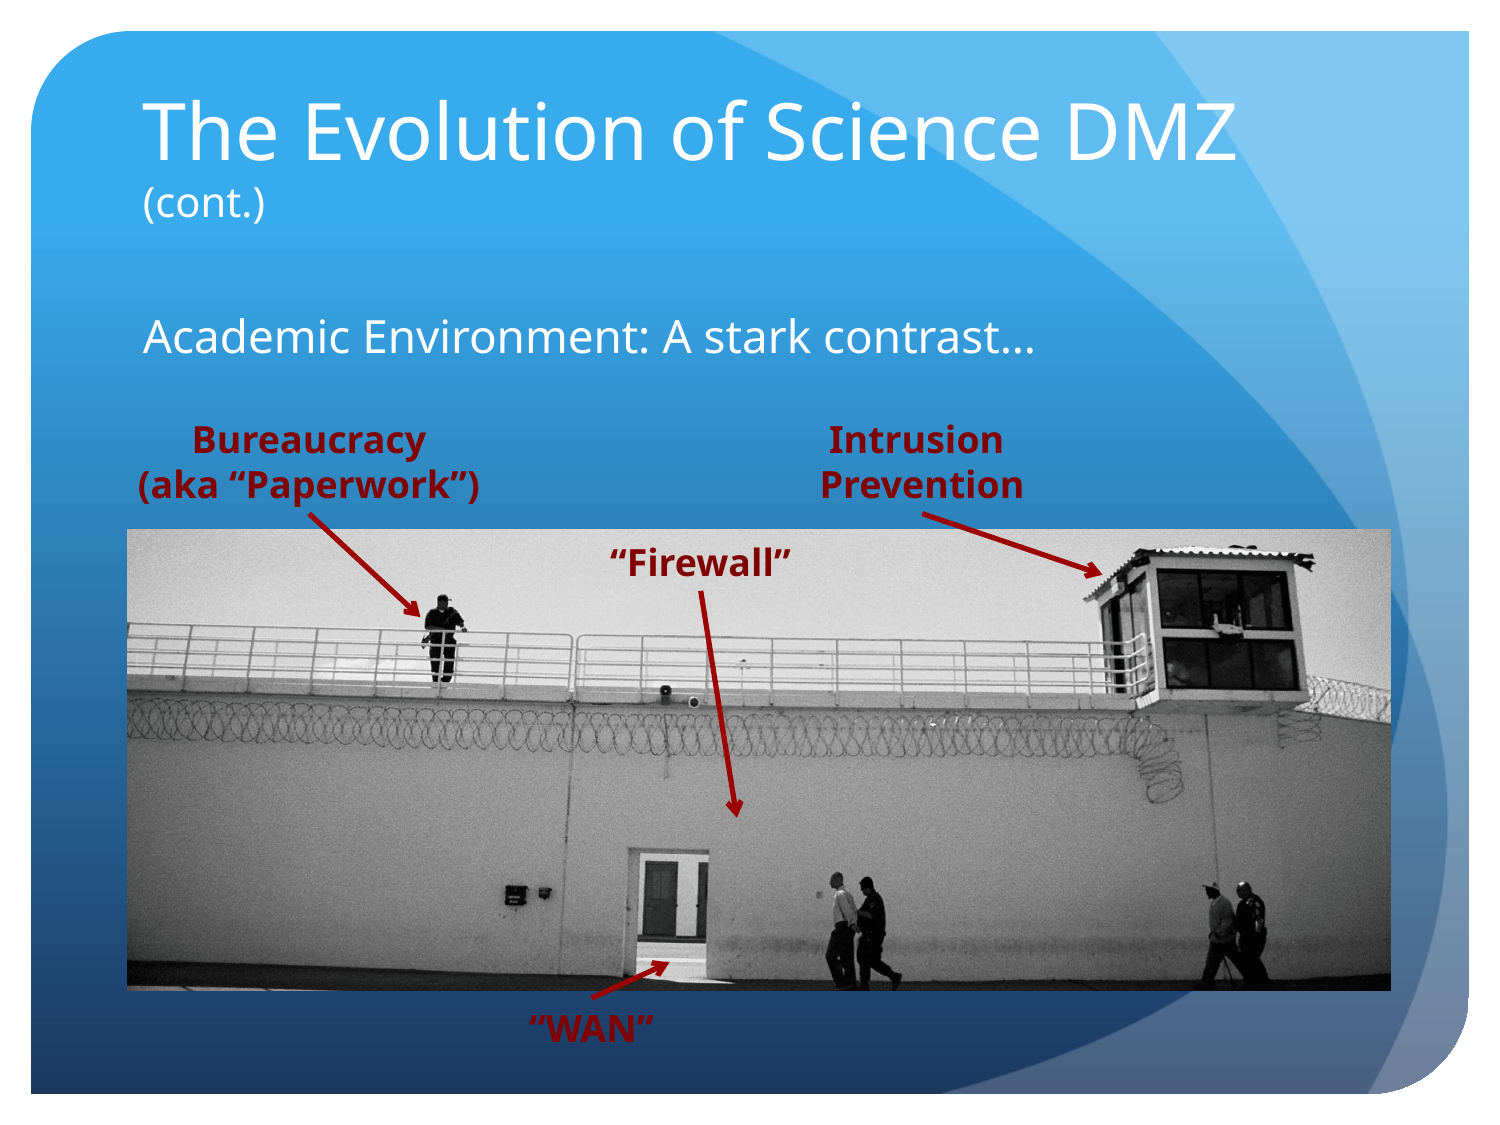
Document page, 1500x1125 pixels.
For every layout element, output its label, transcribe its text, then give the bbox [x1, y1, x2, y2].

text_box “WAN” [514, 998, 669, 1058]
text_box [591, 962, 670, 999]
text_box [308, 514, 421, 618]
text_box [700, 591, 738, 819]
list Academic Environment: A stark contrast… [127, 299, 1372, 529]
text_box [921, 514, 1103, 575]
title The Evolution of Science DMZ (cont.) [127, 62, 1372, 234]
text_box Bureaucracy (aka “Paperwork”) [123, 408, 495, 514]
picture [24, 30, 1473, 1094]
text_box Intrusion Prevention [804, 408, 1040, 514]
